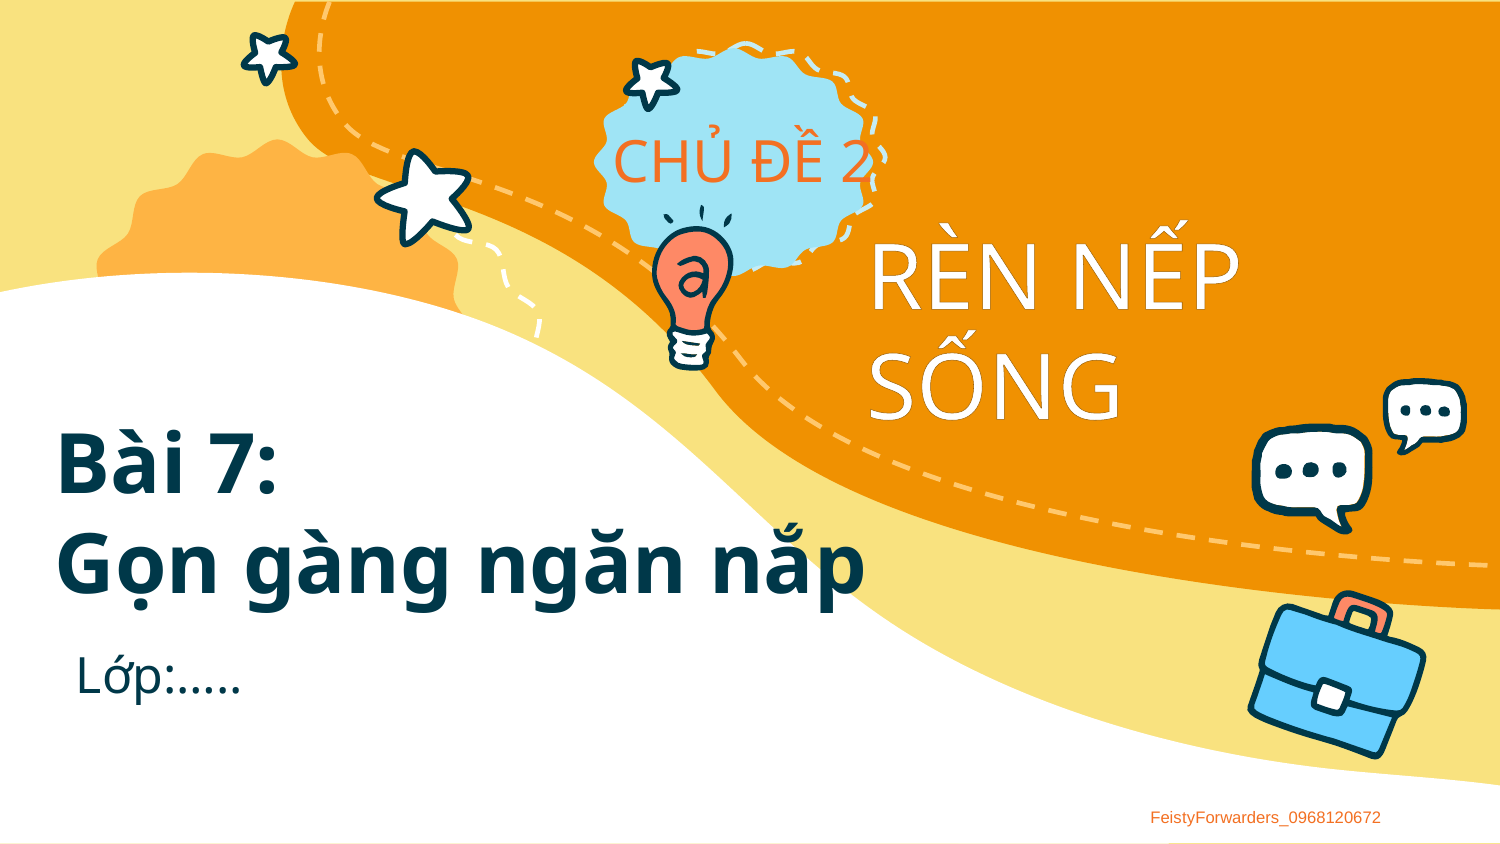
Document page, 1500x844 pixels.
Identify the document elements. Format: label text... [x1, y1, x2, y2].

title Bài 7: Gọn gàng ngăn nắp [40, 394, 886, 629]
subtitle Lớp:….. [40, 628, 640, 722]
